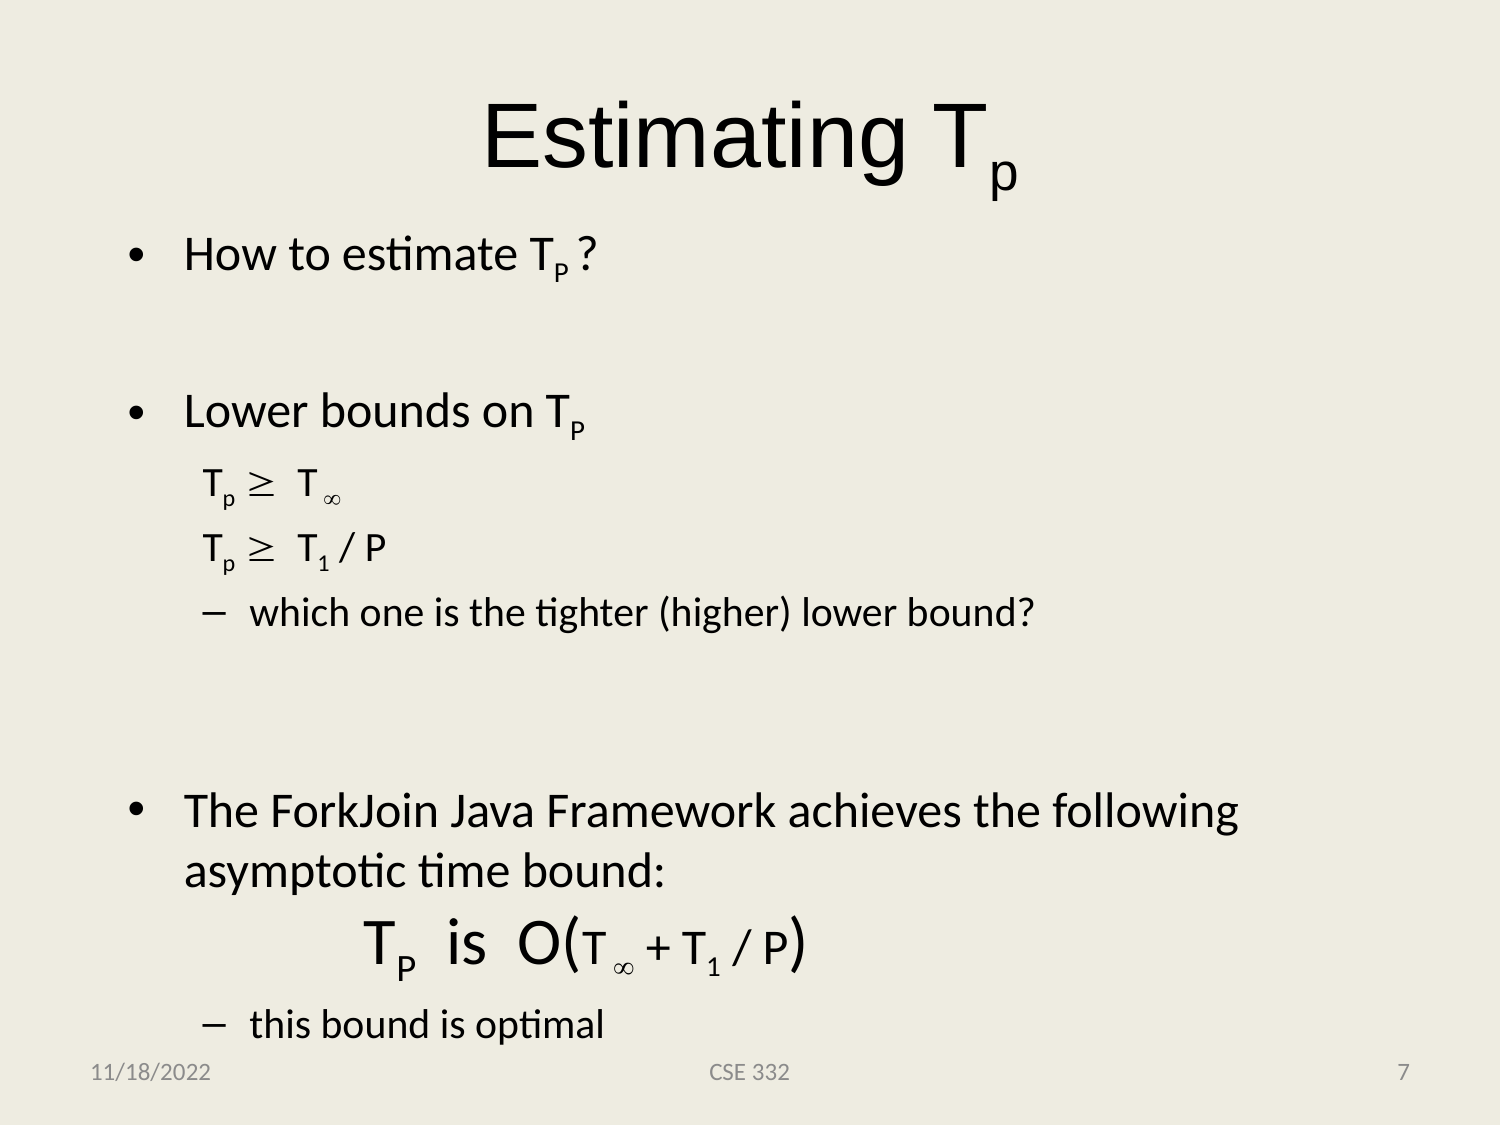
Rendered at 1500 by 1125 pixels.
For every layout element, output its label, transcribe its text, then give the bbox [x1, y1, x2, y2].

title Estimating Tp [75, 45, 1425, 233]
list How to estimate TP ? Lower bounds on TP Tp  T  Tp  T1 / P which one is the tighter (higher) lower bound? The ForkJoin Java Framework achieves the following asymptotic time bound: TP is O(T  + T1 / P) this bound is optimal [112, 212, 1450, 1000]
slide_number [75, 1042, 425, 1103]
slide_number 7 [1074, 1042, 1425, 1103]
footer CSE 332 [512, 1042, 988, 1103]
